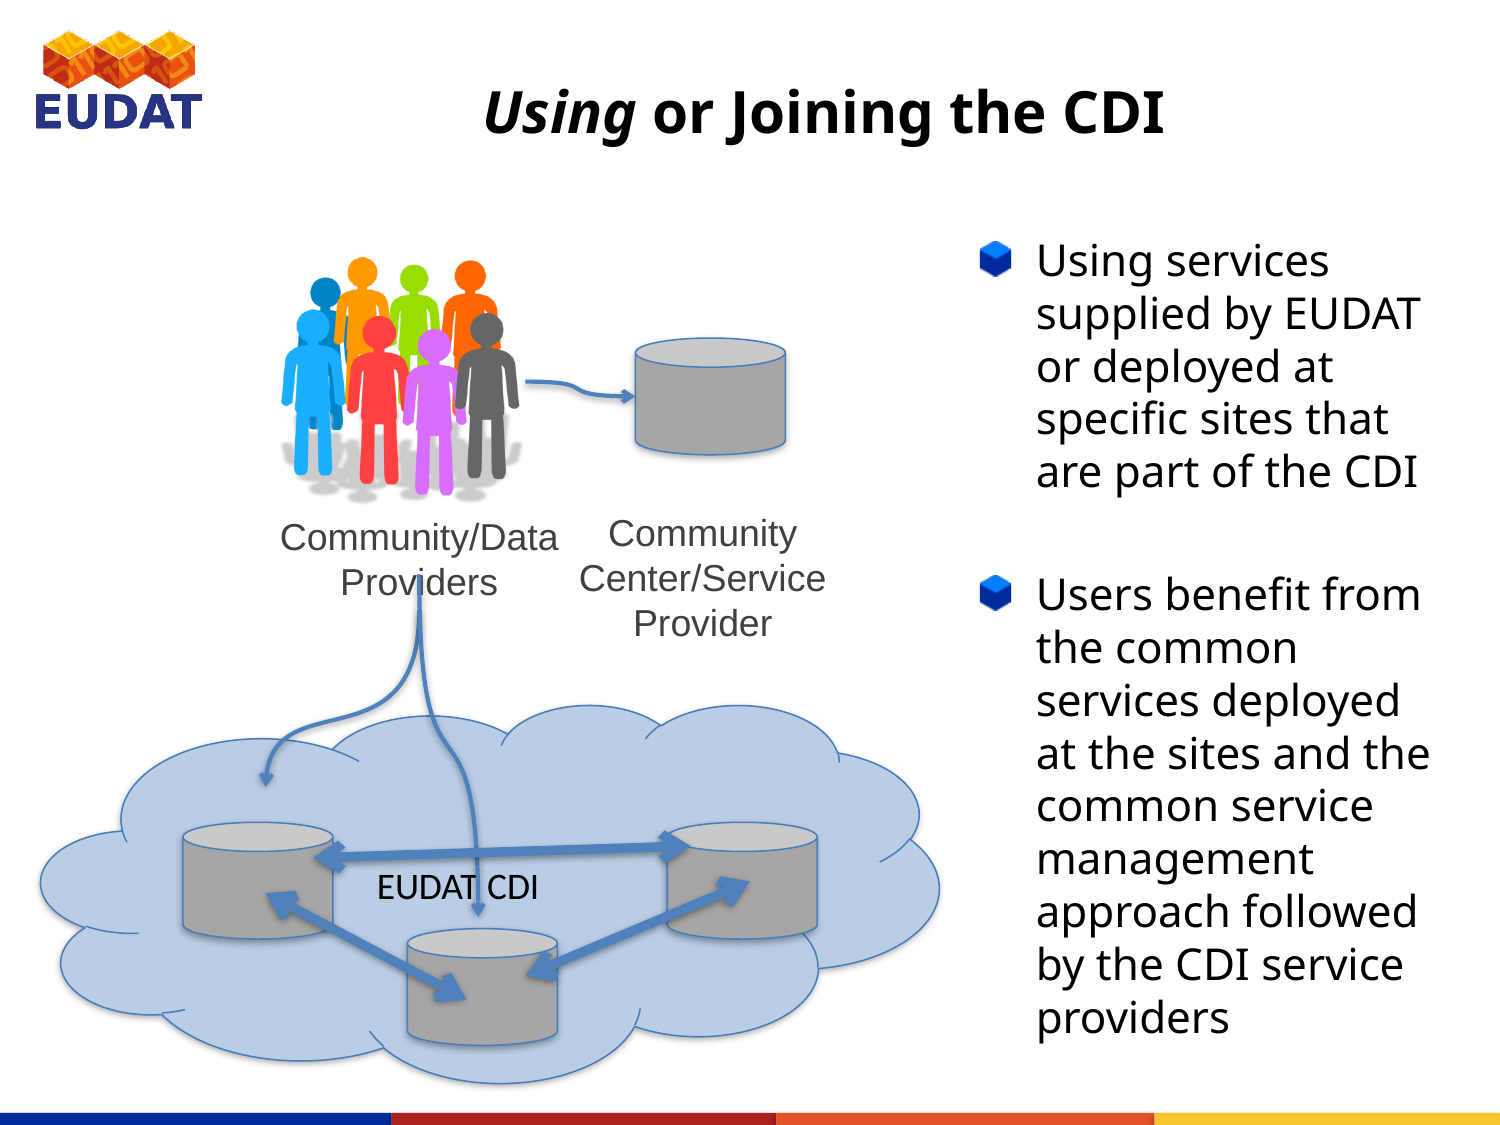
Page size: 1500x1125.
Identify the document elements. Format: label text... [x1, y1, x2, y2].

text_box [406, 955, 559, 1047]
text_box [312, 845, 692, 858]
title Using or Joining the CDI [225, 45, 1424, 175]
text_box Community/Data Providers [242, 505, 525, 611]
text_box EUDAT CDI [39, 704, 941, 1085]
picture [977, 575, 1013, 611]
picture [277, 257, 526, 506]
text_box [265, 892, 467, 1000]
picture [8, 0, 210, 162]
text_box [254, 622, 431, 777]
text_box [525, 881, 751, 977]
text_box Community Center/Service Provider [525, 501, 880, 652]
list Using services supplied by EUDAT or deployed at specific sites that are part of the CDI Users benefit from the common services deployed at the sites and the common service management approach followed by the CDI service providers [962, 224, 1447, 1071]
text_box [525, 337, 711, 382]
text_box [471, 927, 520, 932]
text_box [666, 821, 819, 940]
picture [977, 241, 1013, 277]
text_box [634, 337, 787, 456]
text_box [277, 715, 621, 776]
text_box [182, 821, 334, 940]
